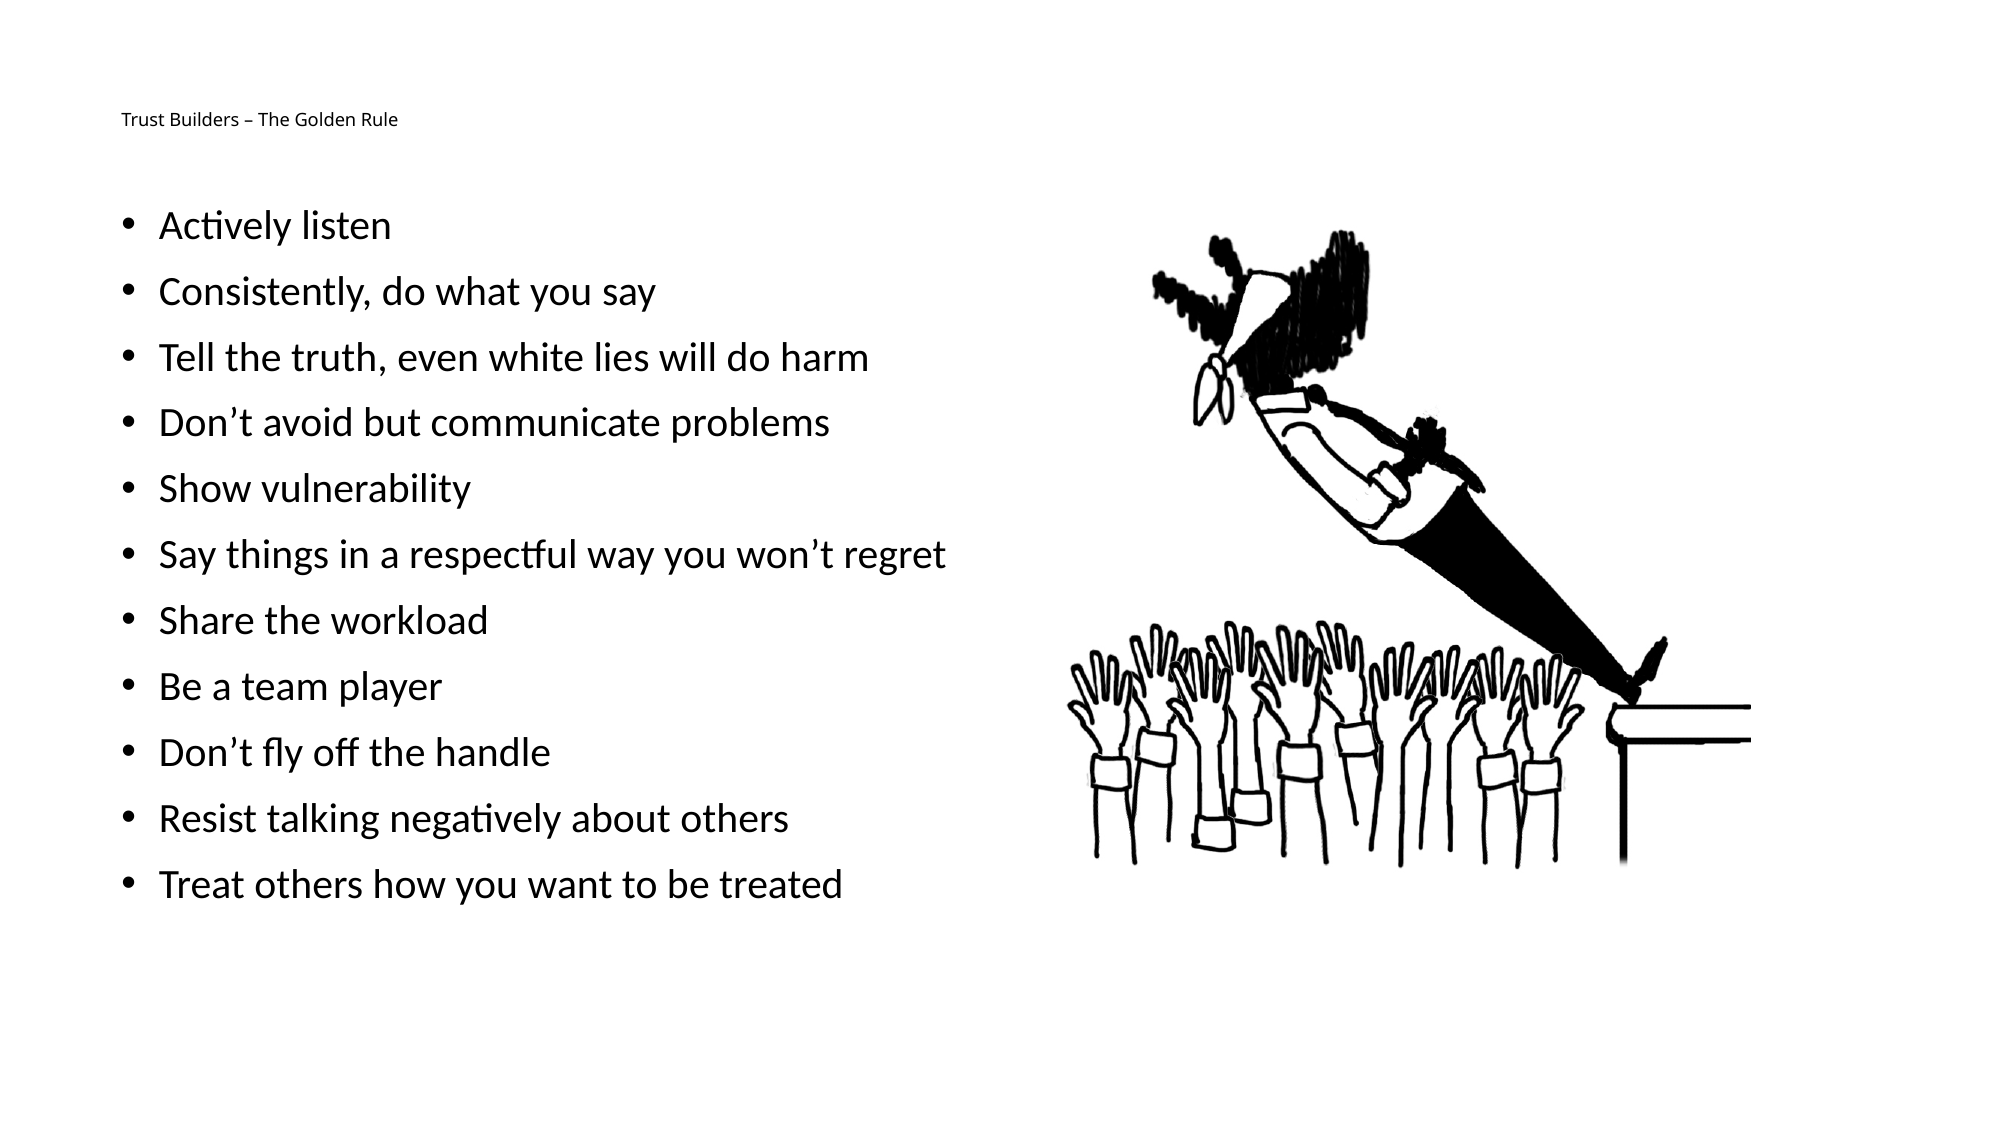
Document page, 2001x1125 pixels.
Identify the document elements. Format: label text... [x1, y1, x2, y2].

picture [1021, 148, 1755, 897]
list Actively listen Consistently, do what you say Tell the truth, even white lies will do harm Don’t avoid but communicate problems Show vulnerability Say things in a respectful way you won’t regret Share the workload Be a team player Don’t fly off the handle Resist talking negatively about others Treat others how you want to be treated [106, 195, 1022, 1021]
title Trust Builders – The Golden Rule [106, 103, 1576, 161]
